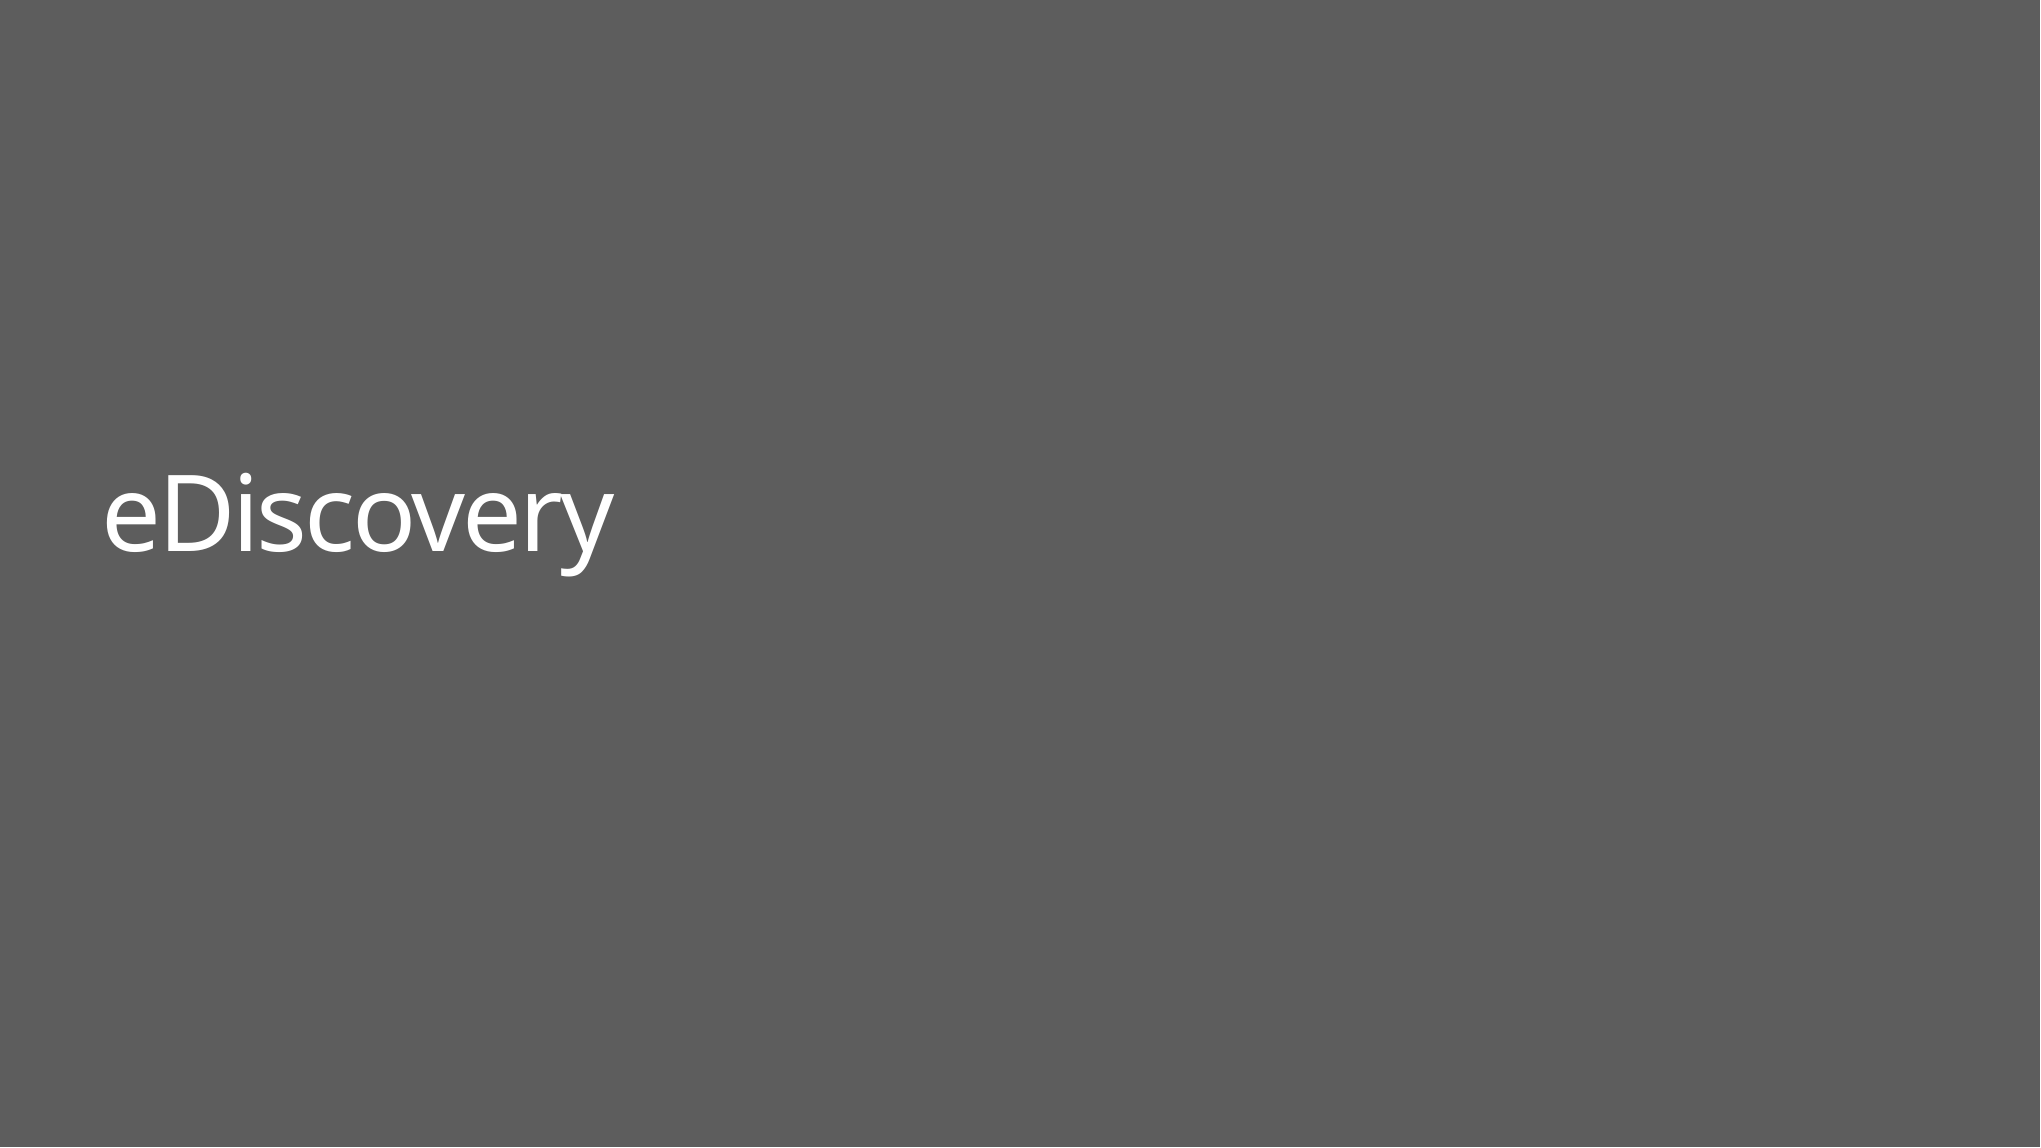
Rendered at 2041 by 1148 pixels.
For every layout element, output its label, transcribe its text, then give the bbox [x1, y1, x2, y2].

title eDiscovery [86, 453, 1917, 824]
